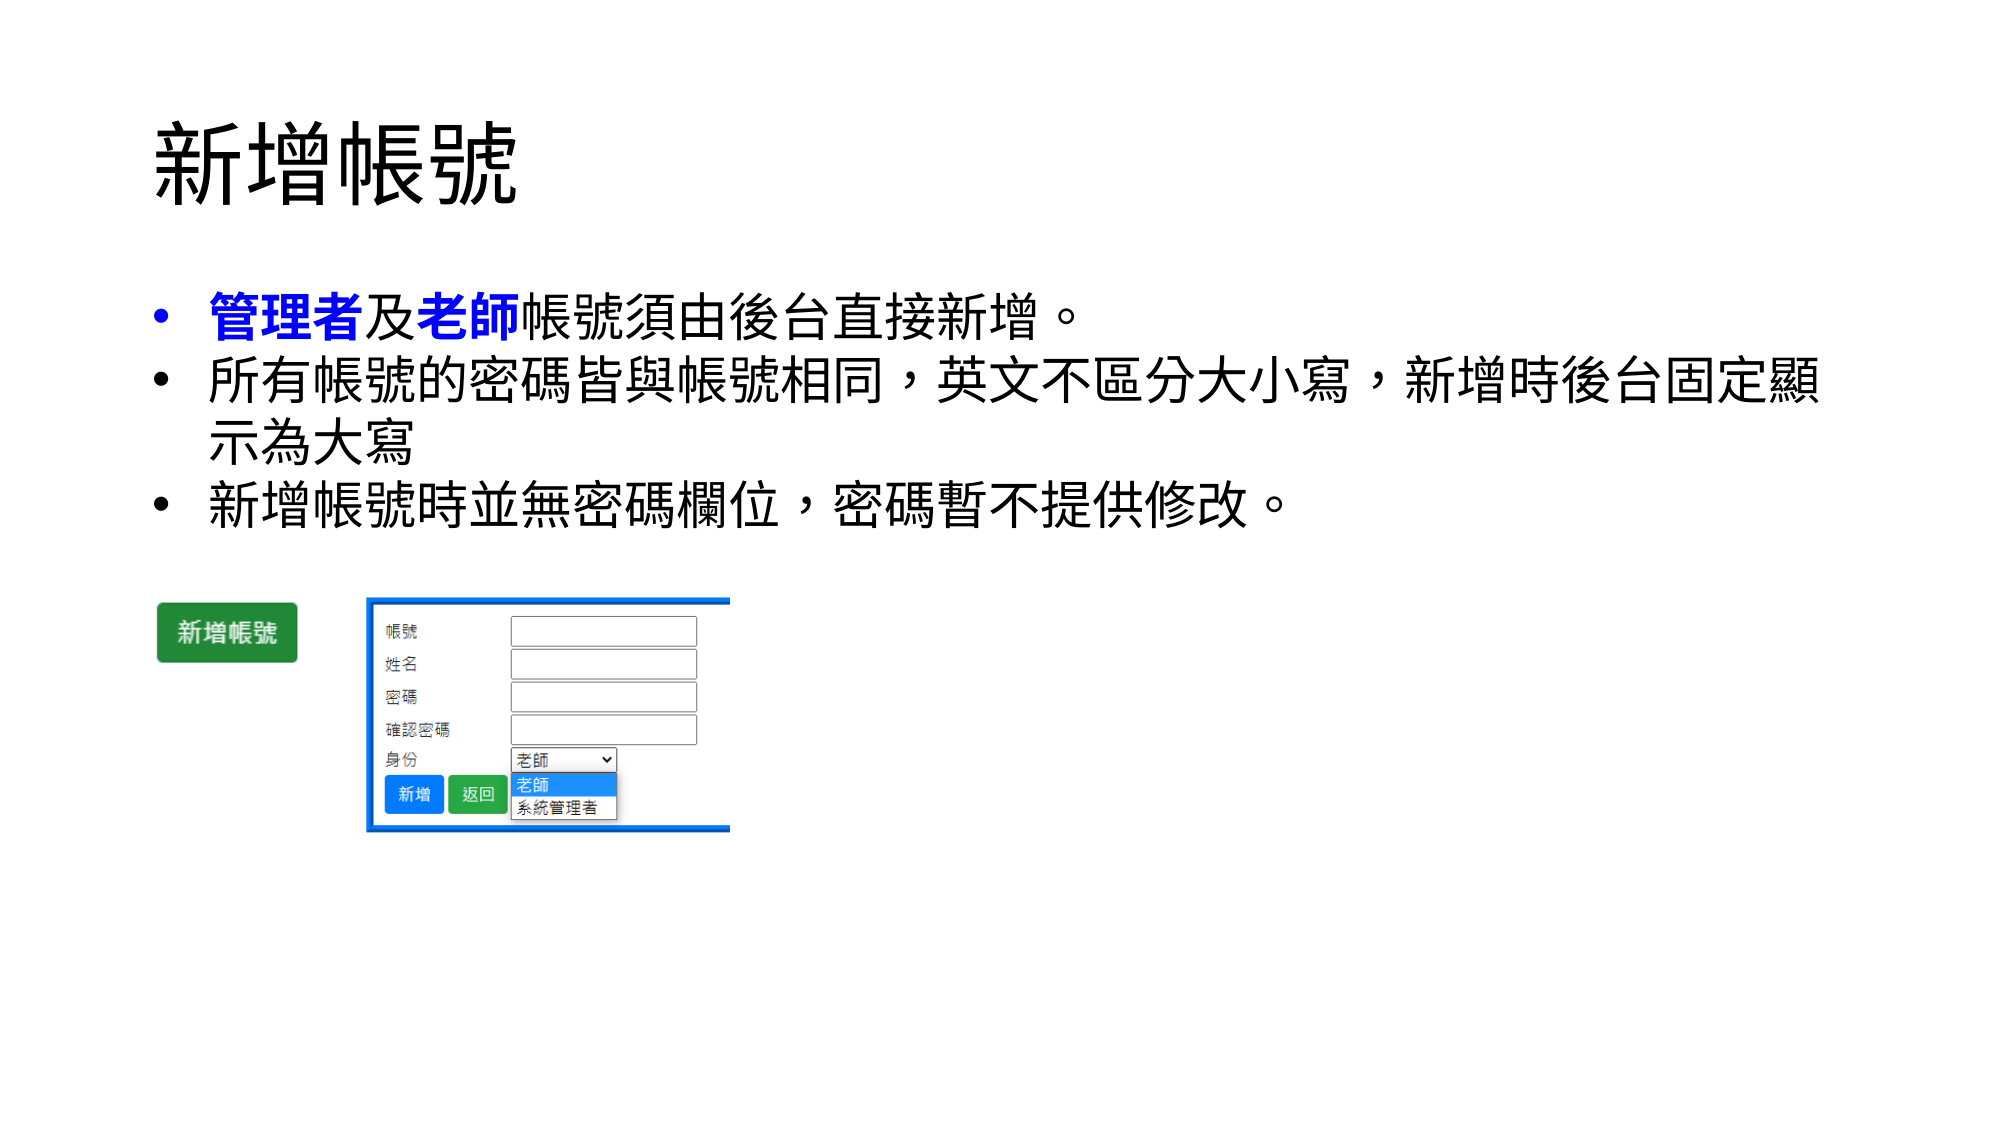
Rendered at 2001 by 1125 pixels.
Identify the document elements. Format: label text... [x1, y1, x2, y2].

picture [137, 584, 298, 693]
title 新增帳號 [137, 59, 1863, 277]
picture [352, 578, 730, 839]
text_box 管理者及老師帳號須由後台直接新增。 所有帳號的密碼皆與帳號相同，英文不區分大小寫，新增時後台固定顯示為大寫 新增帳號時並無密碼欄位，密碼暫不提供修改。 [137, 277, 1863, 542]
